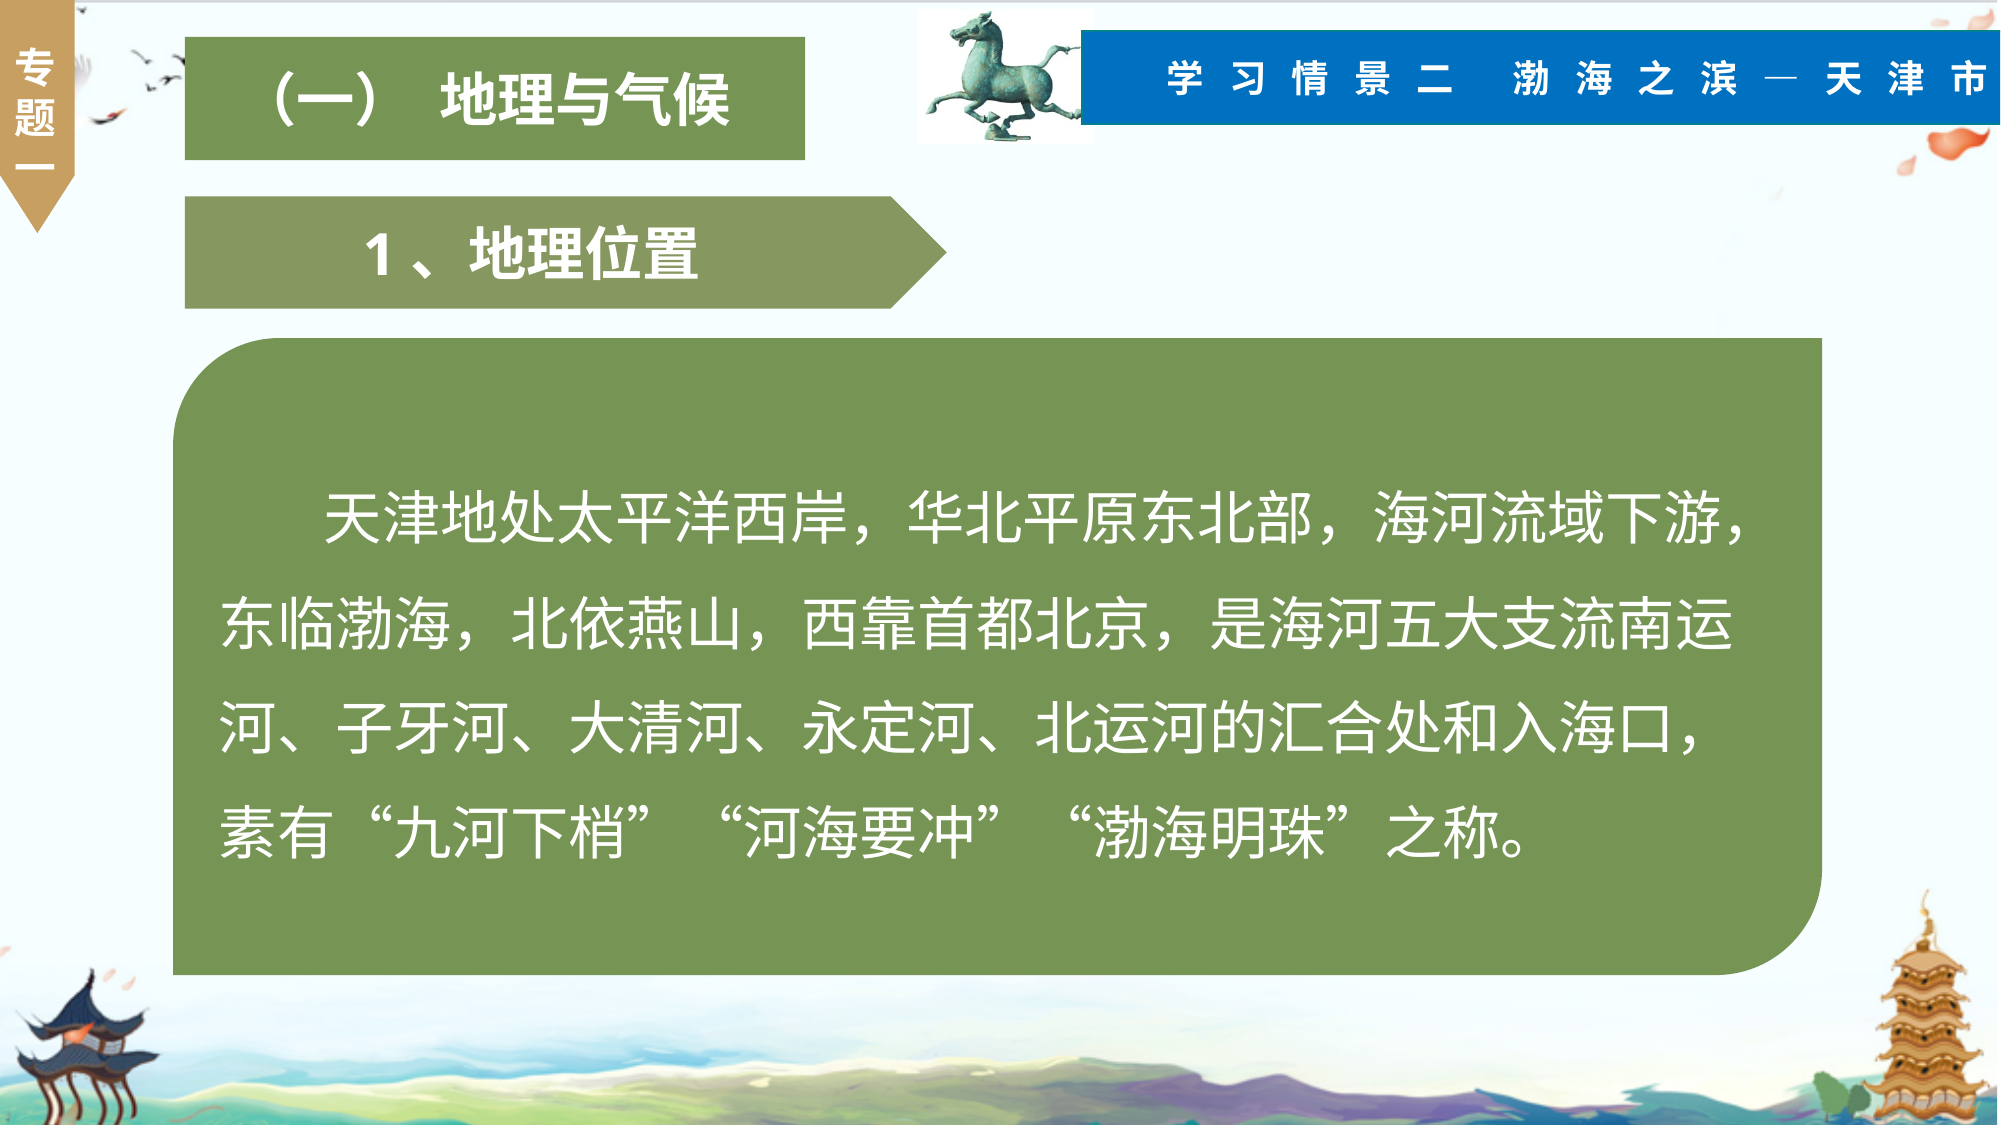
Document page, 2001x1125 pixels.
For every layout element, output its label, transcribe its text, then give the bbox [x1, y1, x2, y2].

picture [0, 0, 1998, 1125]
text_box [917, 9, 2001, 144]
text_box 专题一 [0, 0, 75, 234]
text_box （一） 地理与气候 [184, 36, 806, 161]
text_box 天津地处太平洋西岸，华北平原东北部，海河流域下游，东临渤海，北依燕山，西靠首都北京，是海河五大支流南运河、子牙河、大清河、永定河、北运河的汇合处和入海口，素有“九河下梢”“河海要冲”“渤海明珠”之称。 [172, 336, 1824, 977]
text_box 1、地理位置 [183, 195, 949, 310]
